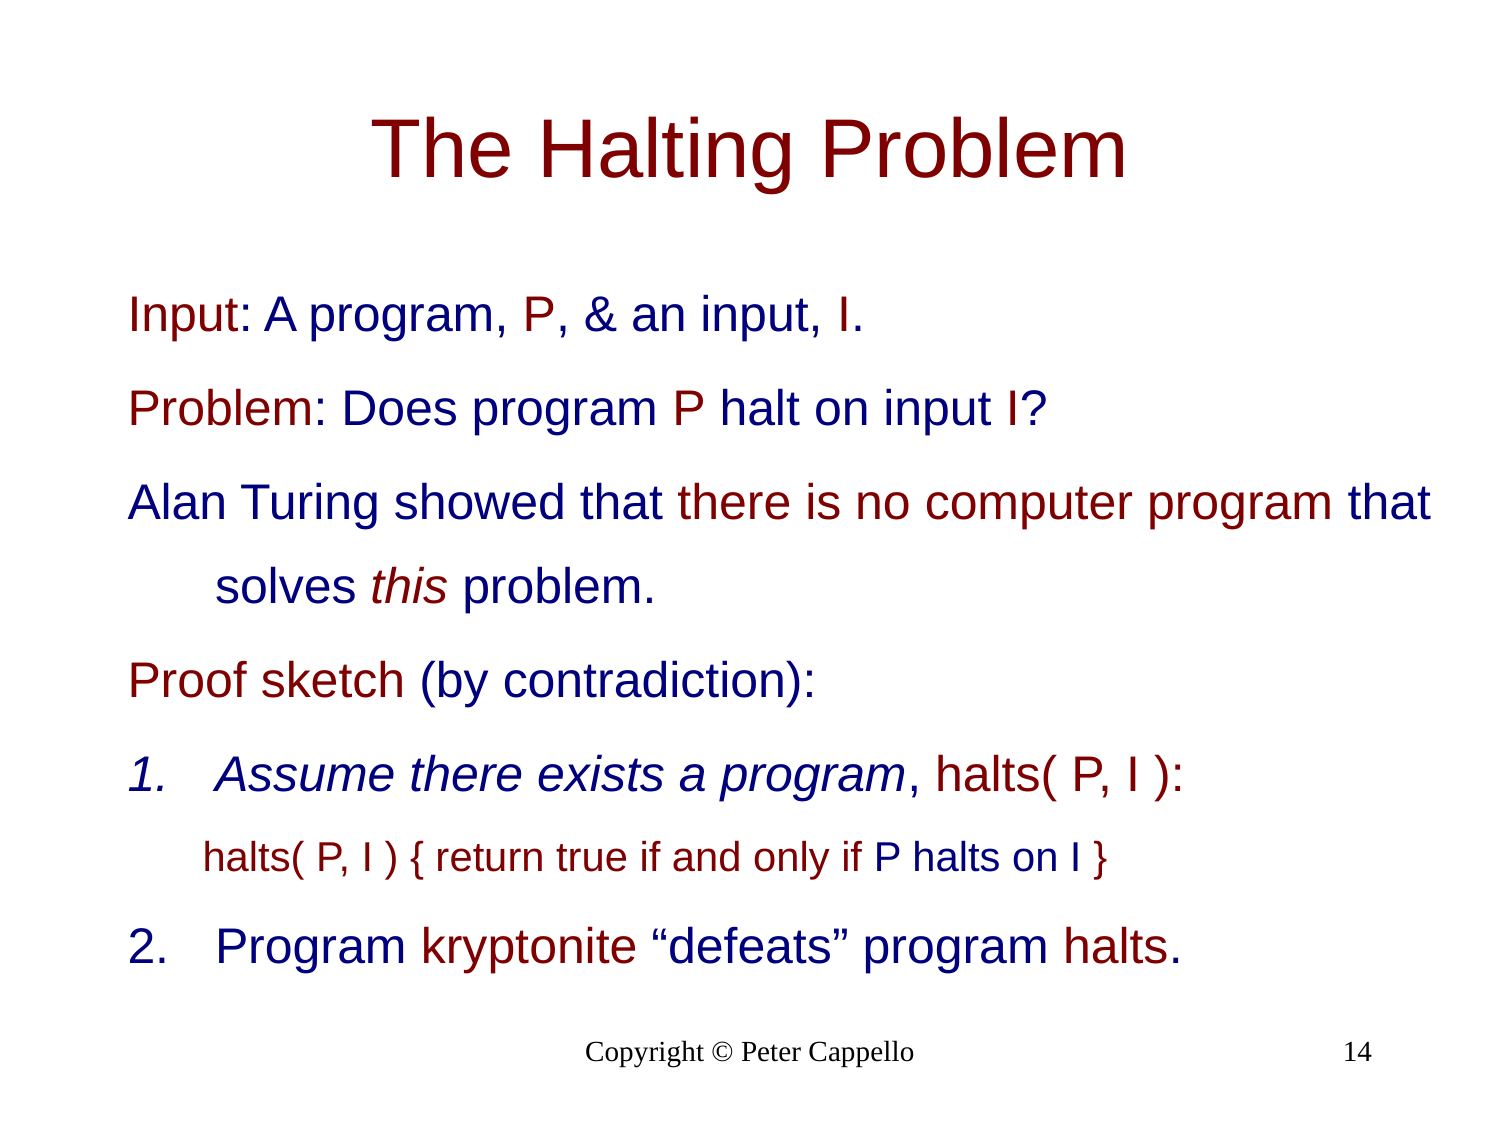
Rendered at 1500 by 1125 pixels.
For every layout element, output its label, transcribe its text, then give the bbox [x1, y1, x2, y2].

footer Copyright © Peter Cappello [512, 1025, 988, 1100]
list Input: A program, P, & an input, I. Problem: Does program P halt on input I? Alan Turing showed that there is no computer program that solves this problem. Proof sketch (by contradiction): Assume there exists a program, halts( P, I ): halts( P, I ) { return true if and only if P halts on I } Program kryptonite “defeats” program halts. [112, 249, 1463, 1013]
title The Halting Problem [112, 50, 1388, 238]
slide_number 14 [1074, 1025, 1388, 1100]
